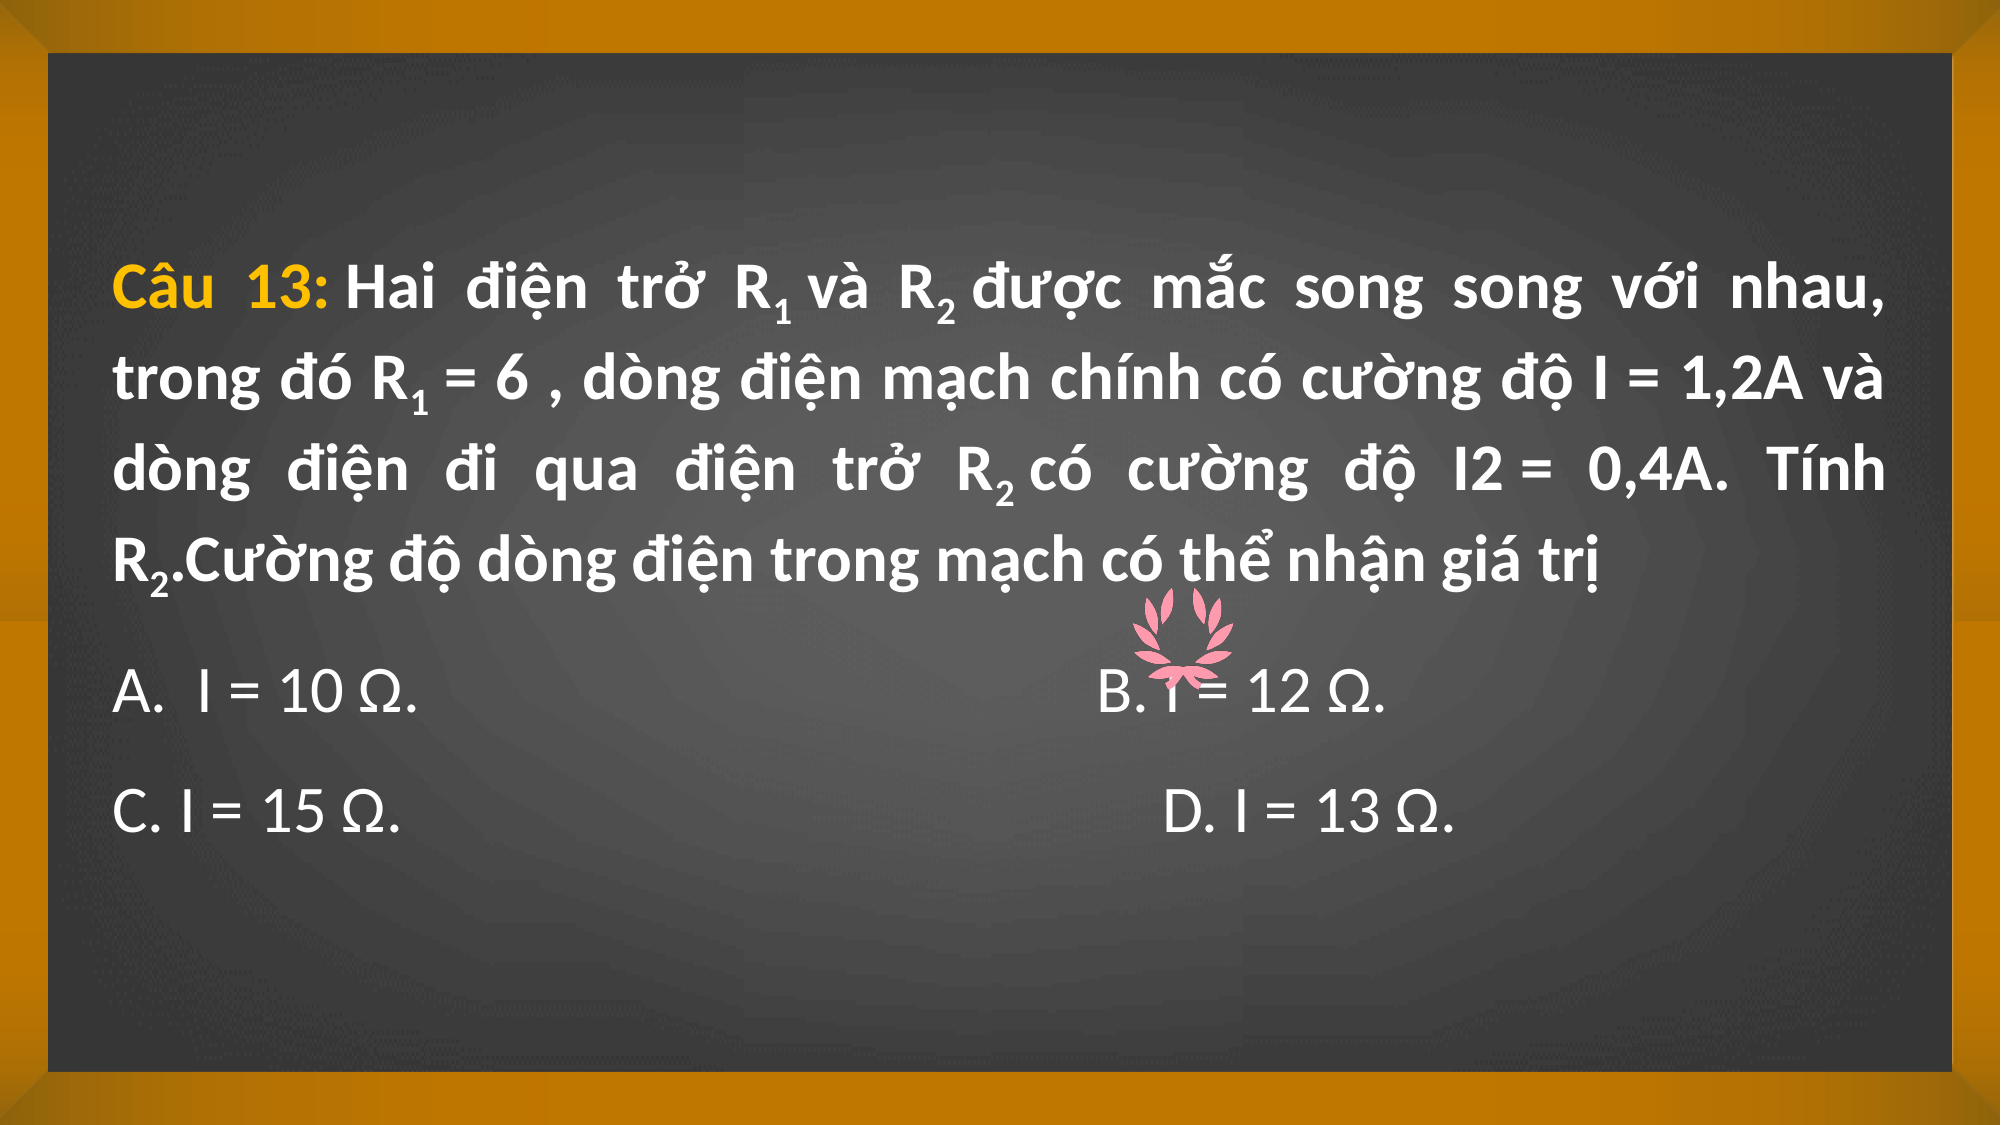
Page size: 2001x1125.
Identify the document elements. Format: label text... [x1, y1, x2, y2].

text_box Câu 13: Hai điện trở R1 và R2 được mắc song song với nhau, trong đó R1 = 6 , dòng điện mạch chính có cường độ I = 1,2A và dòng điện đi qua điện trở R2 có cường độ I2 = 0,4A. Tính R2.Cường độ dòng điện trong mạch có thể nhận giá trị I = 10 Ω. B. I = 12 Ω. C. I = 15 Ω. D. I = 13 Ω. [97, 234, 1903, 853]
picture [0, 0, 2000, 1125]
